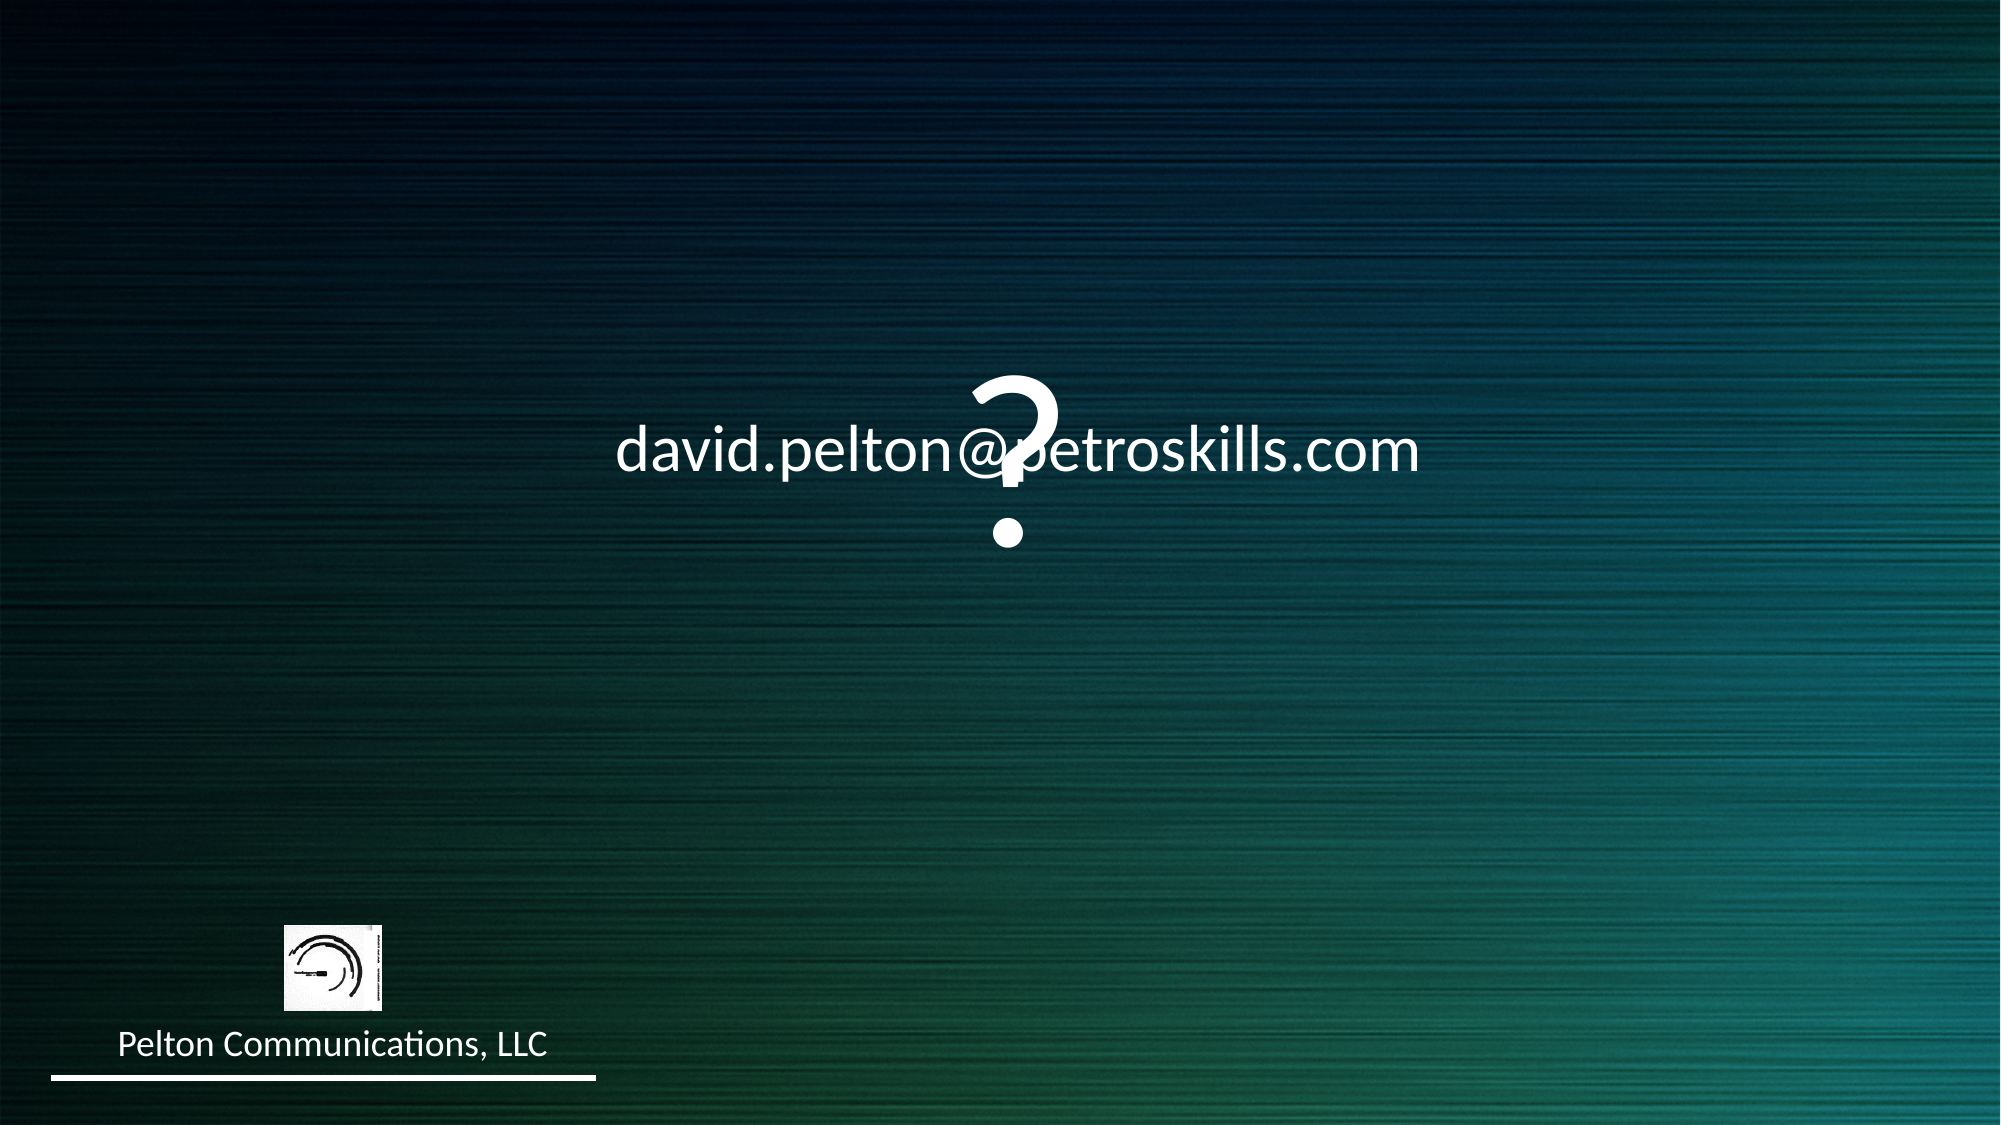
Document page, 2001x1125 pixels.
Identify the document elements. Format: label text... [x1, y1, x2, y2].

picture [0, 0, 2001, 1125]
title ? [79, 96, 1910, 602]
text_box david.pelton@petroskills.com [600, 397, 1438, 493]
text_box Pelton Communications, LLC [102, 1011, 564, 1072]
